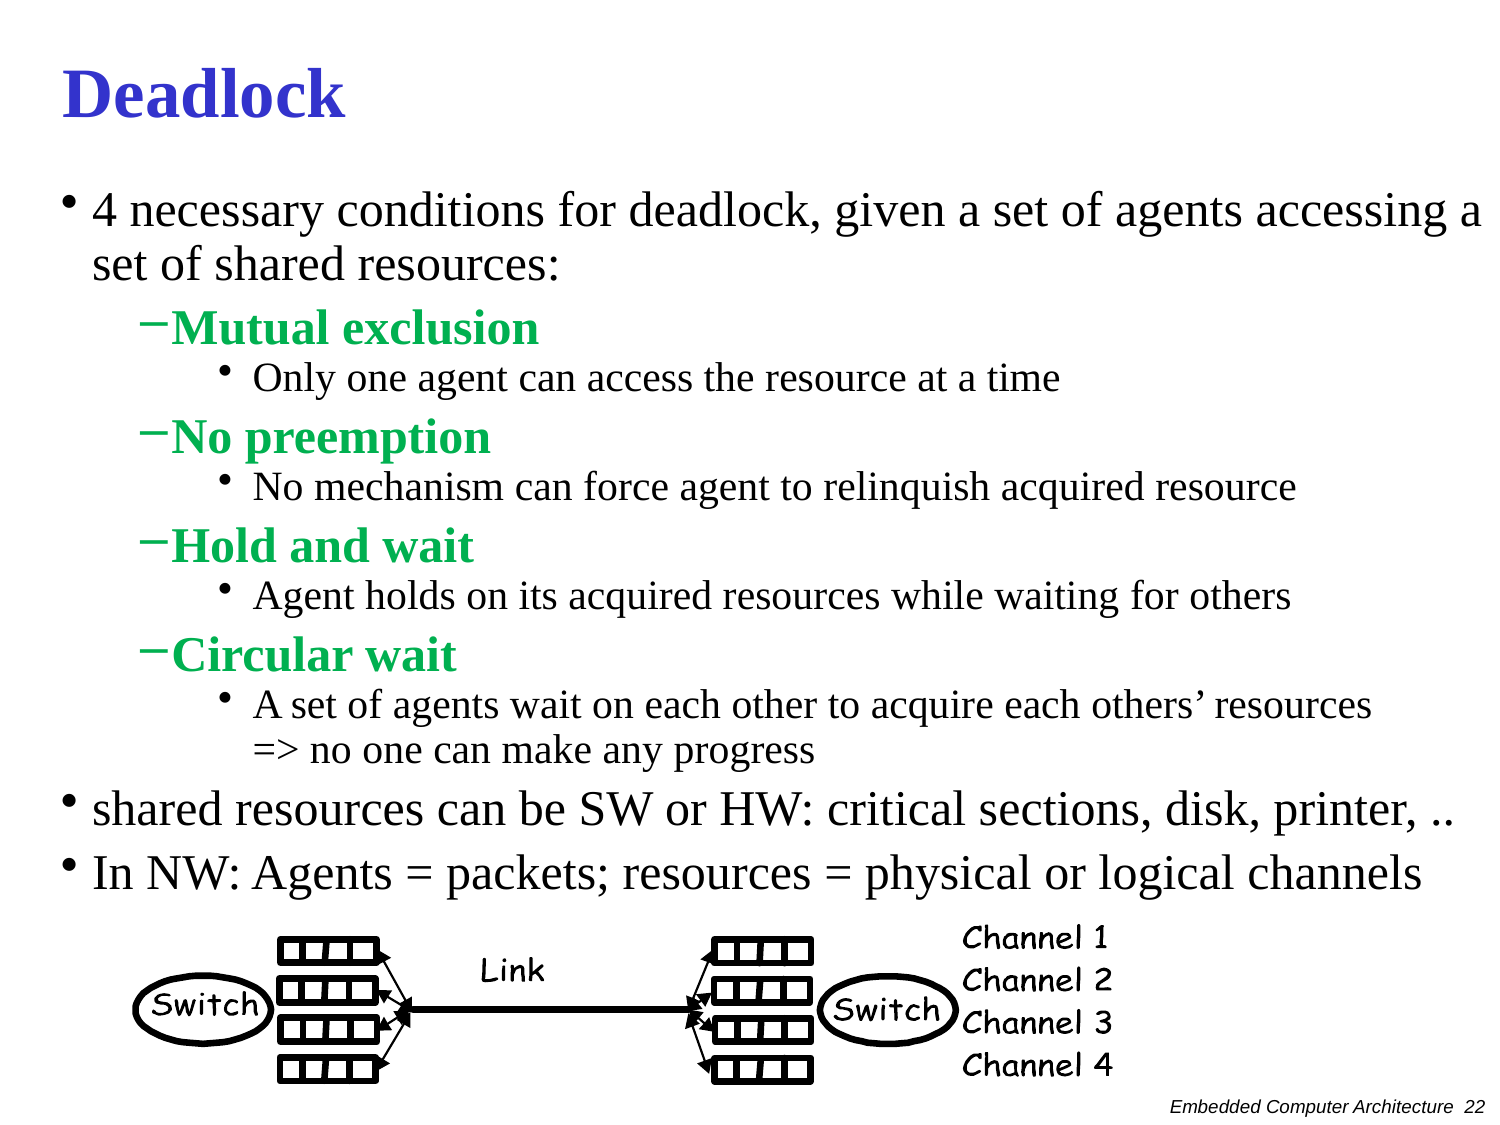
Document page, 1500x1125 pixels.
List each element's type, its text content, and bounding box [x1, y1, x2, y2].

list 4 necessary conditions for deadlock, given a set of agents accessing a set of shared resources: Mutual exclusion Only one agent can access the resource at a time No preemption No mechanism can force agent to relinquish acquired resource Hold and wait Agent holds on its acquired resources while waiting for others Circular wait A set of agents wait on each other to acquire each others’ resources => no one can make any progress shared resources can be SW or HW: critical sections, disk, printer, .. In NW: Agents = packets; resources = physical or logical channels [45, 175, 1500, 1063]
title Deadlock [47, 37, 1451, 158]
picture [0, 910, 1323, 1125]
